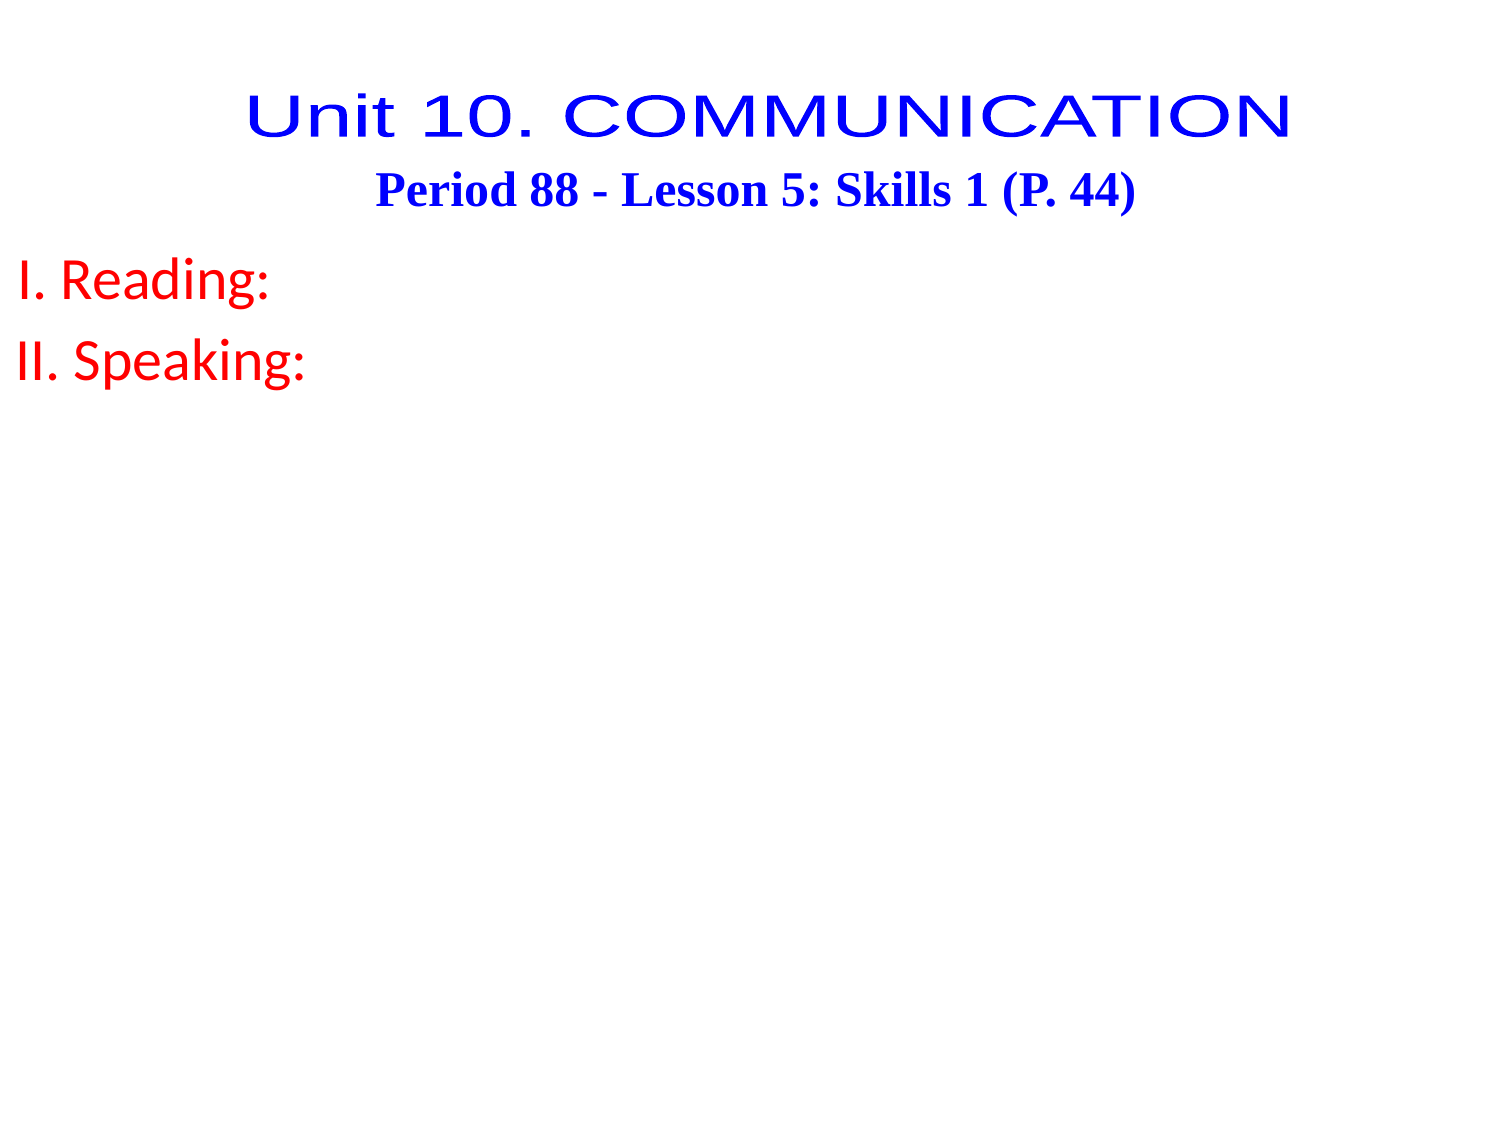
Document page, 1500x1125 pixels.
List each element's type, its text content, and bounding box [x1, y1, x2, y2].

text_box Period 88 - Lesson 5: Skills 1 (P. 44) [24, 148, 1488, 224]
list I. Reading: [2, 231, 1353, 320]
text_box II. Speaking: [0, 312, 1350, 400]
